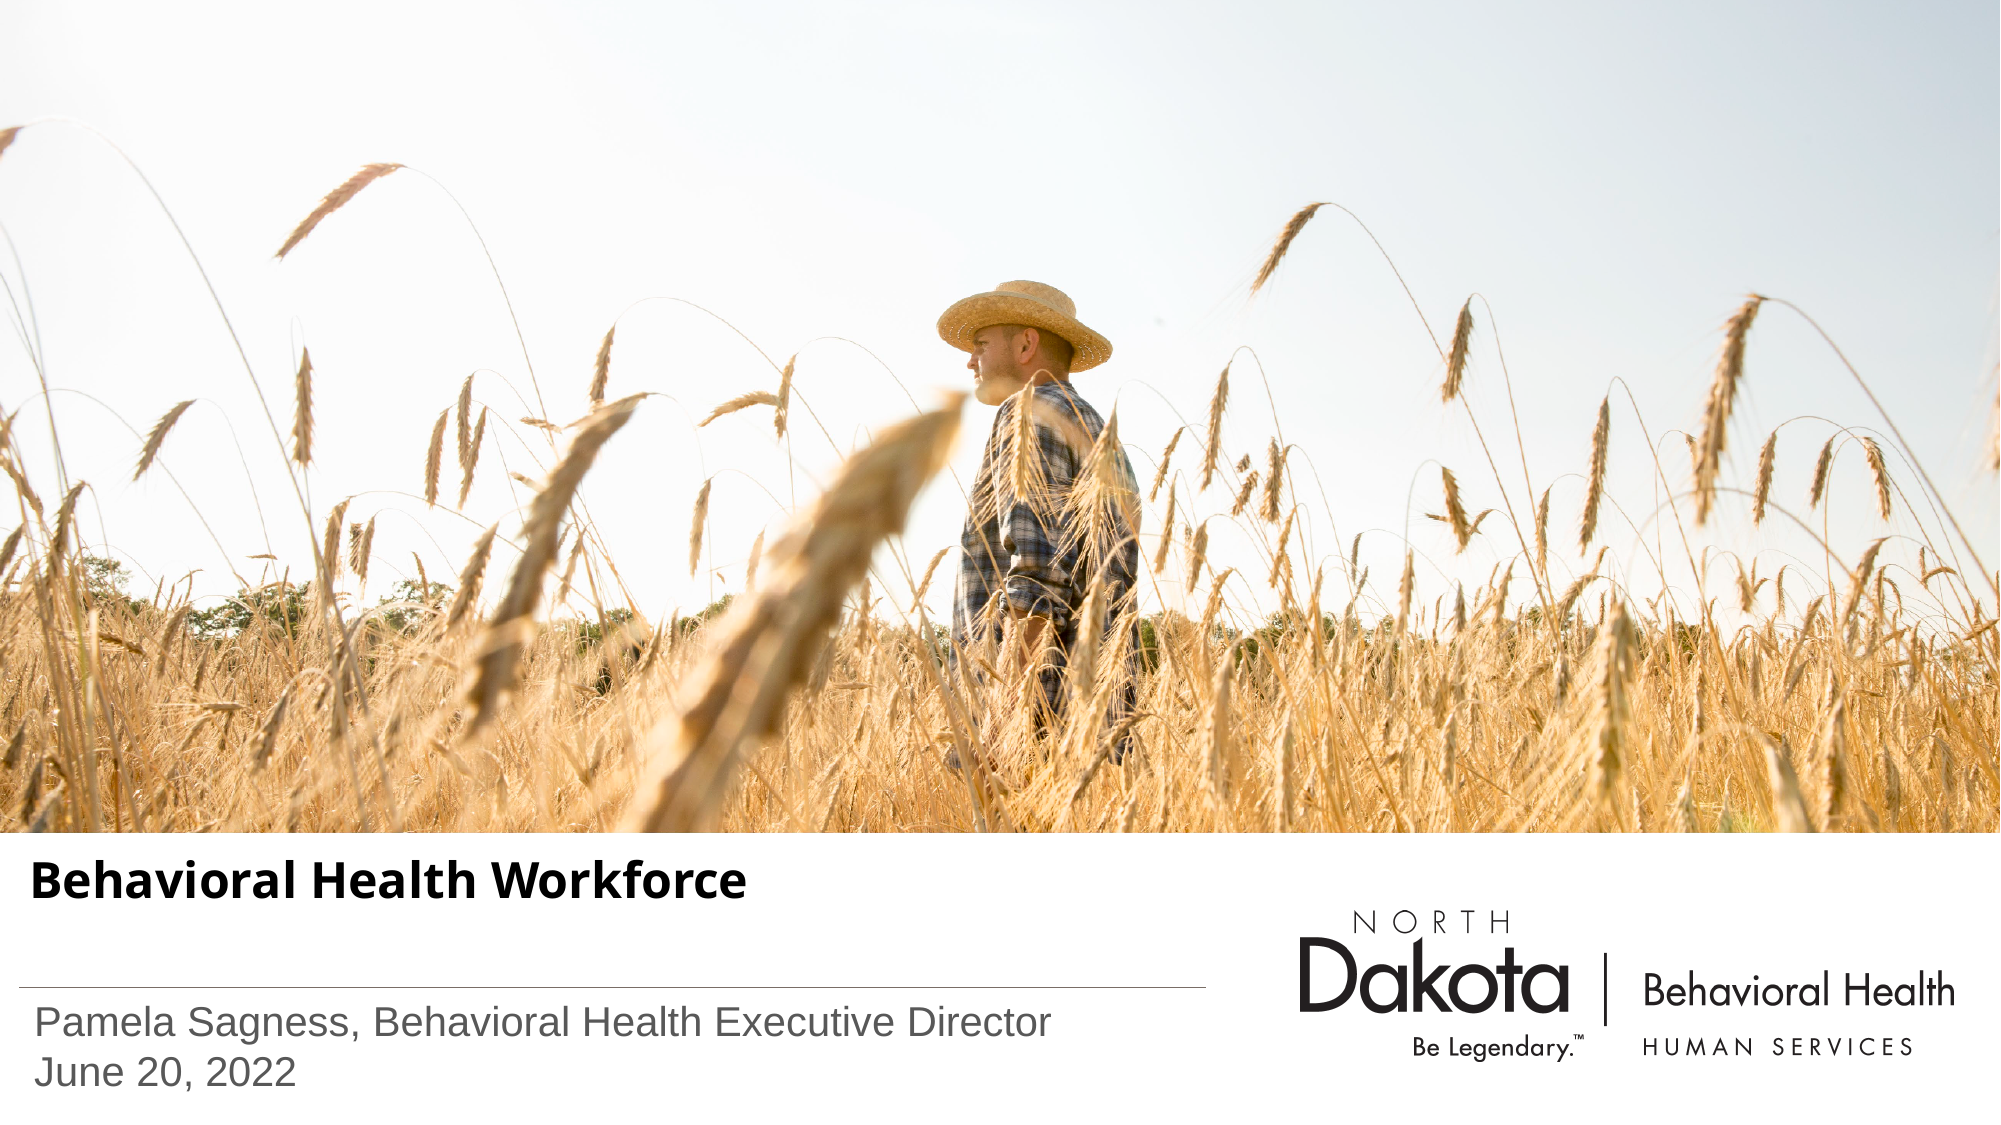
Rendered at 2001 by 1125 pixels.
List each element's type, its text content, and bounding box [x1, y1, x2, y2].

text_box Behavioral Health Workforce Pamela Sagness, Behavioral Health Executive Director June 20, 2022 [27, 846, 1054, 987]
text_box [1281, 851, 1967, 1097]
text_box Behavioral Health Workforce Pamela Sagness, Behavioral Health Executive Director June 20, 2022 [27, 988, 1054, 1095]
picture [0, 0, 2000, 833]
